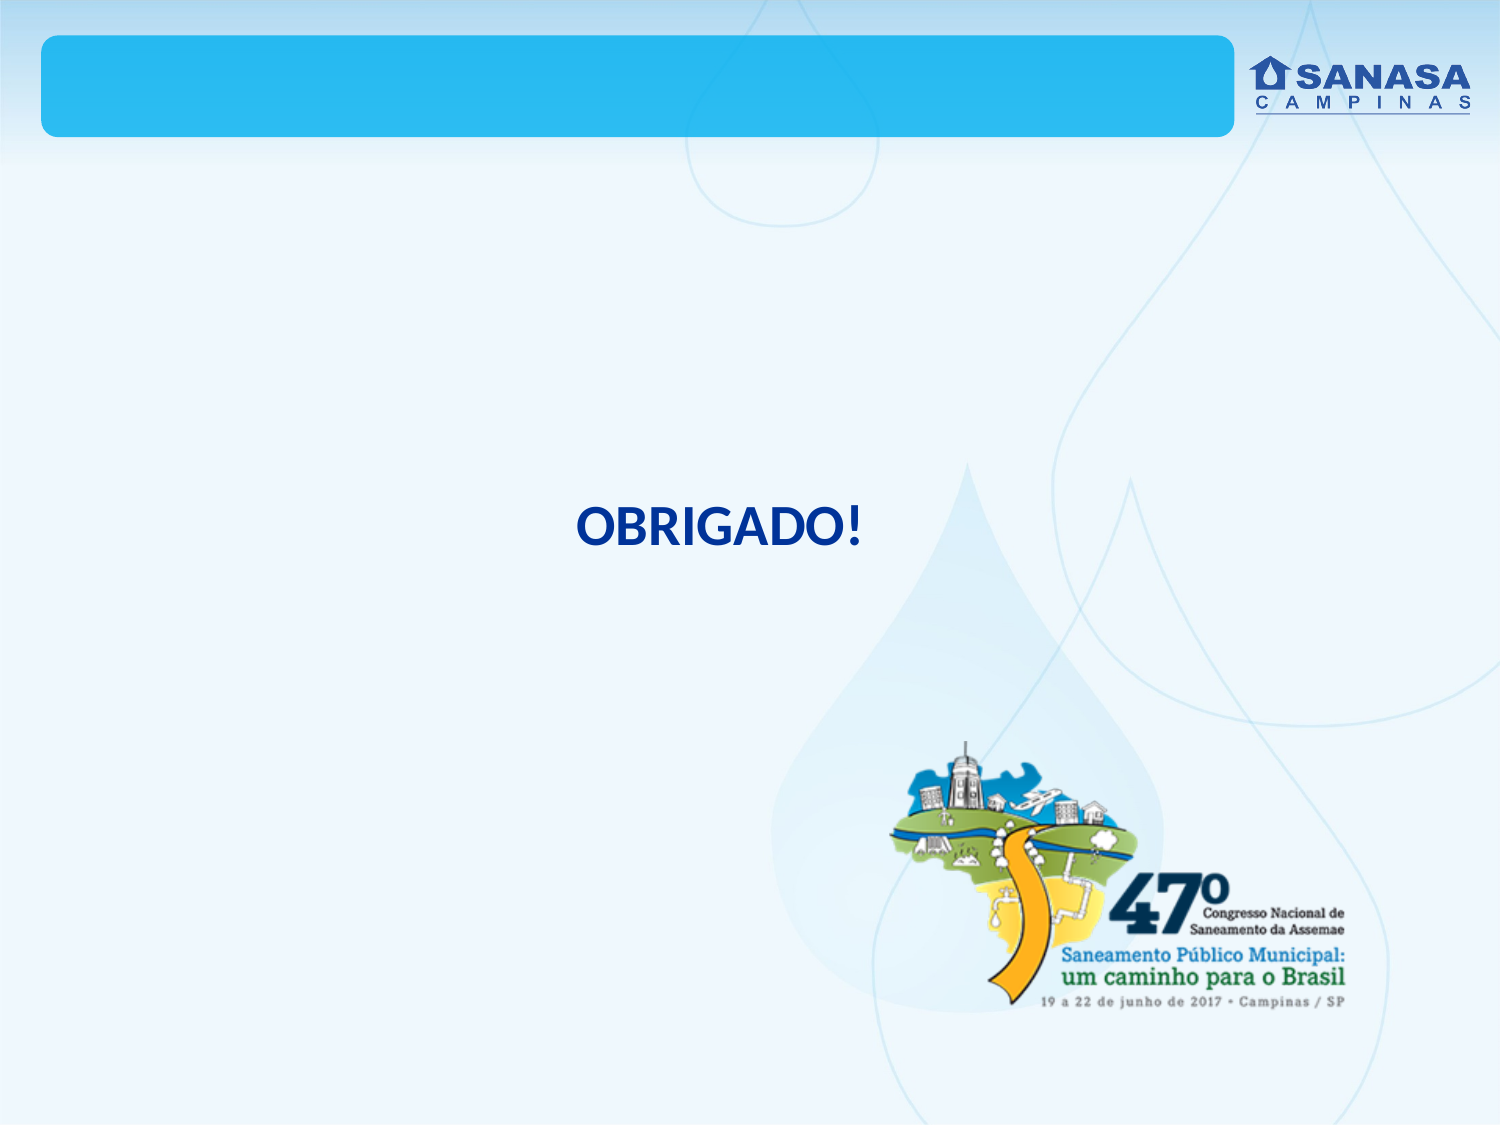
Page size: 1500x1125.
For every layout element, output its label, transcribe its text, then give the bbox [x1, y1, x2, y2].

text_box OBRIGADO! [123, 479, 1317, 565]
picture [0, 0, 1500, 1125]
